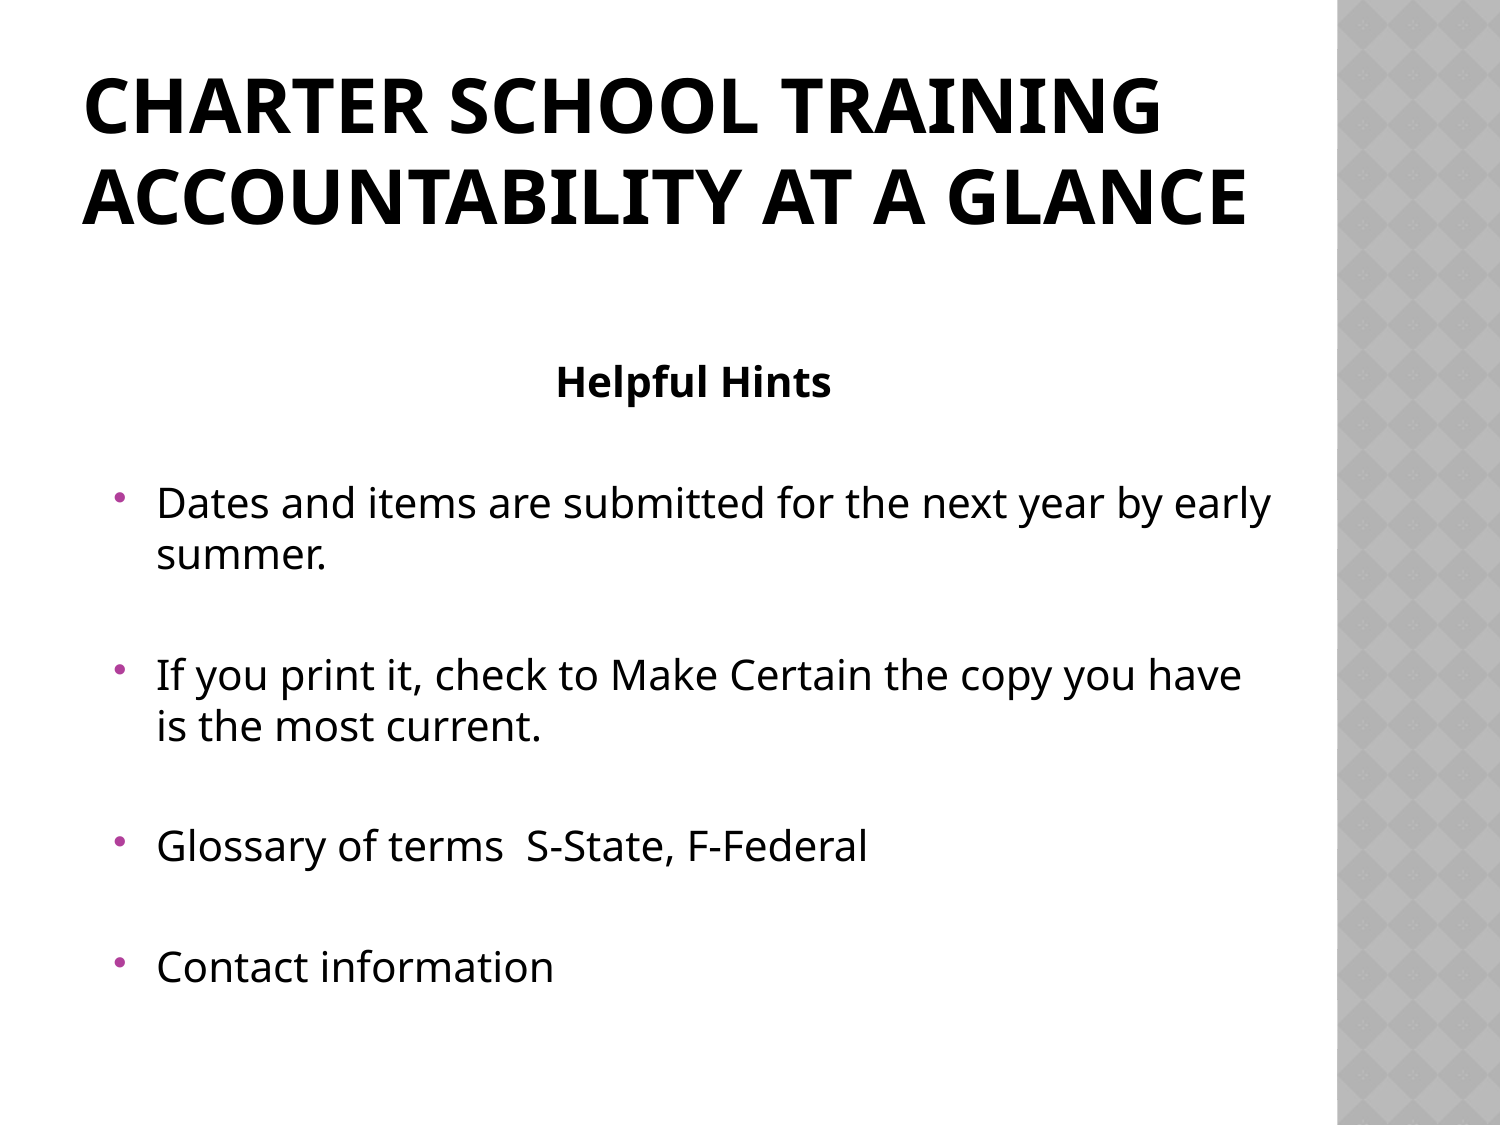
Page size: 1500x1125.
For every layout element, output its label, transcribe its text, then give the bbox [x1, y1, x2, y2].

title Charter School Training Accountability At A Glance [75, 52, 1263, 240]
list Helpful Hints Dates and items are submitted for the next year by early summer. If you print it, check to Make Certain the copy you have is the most current. Glossary of terms S-State, F-Federal Contact information [99, 287, 1288, 1000]
